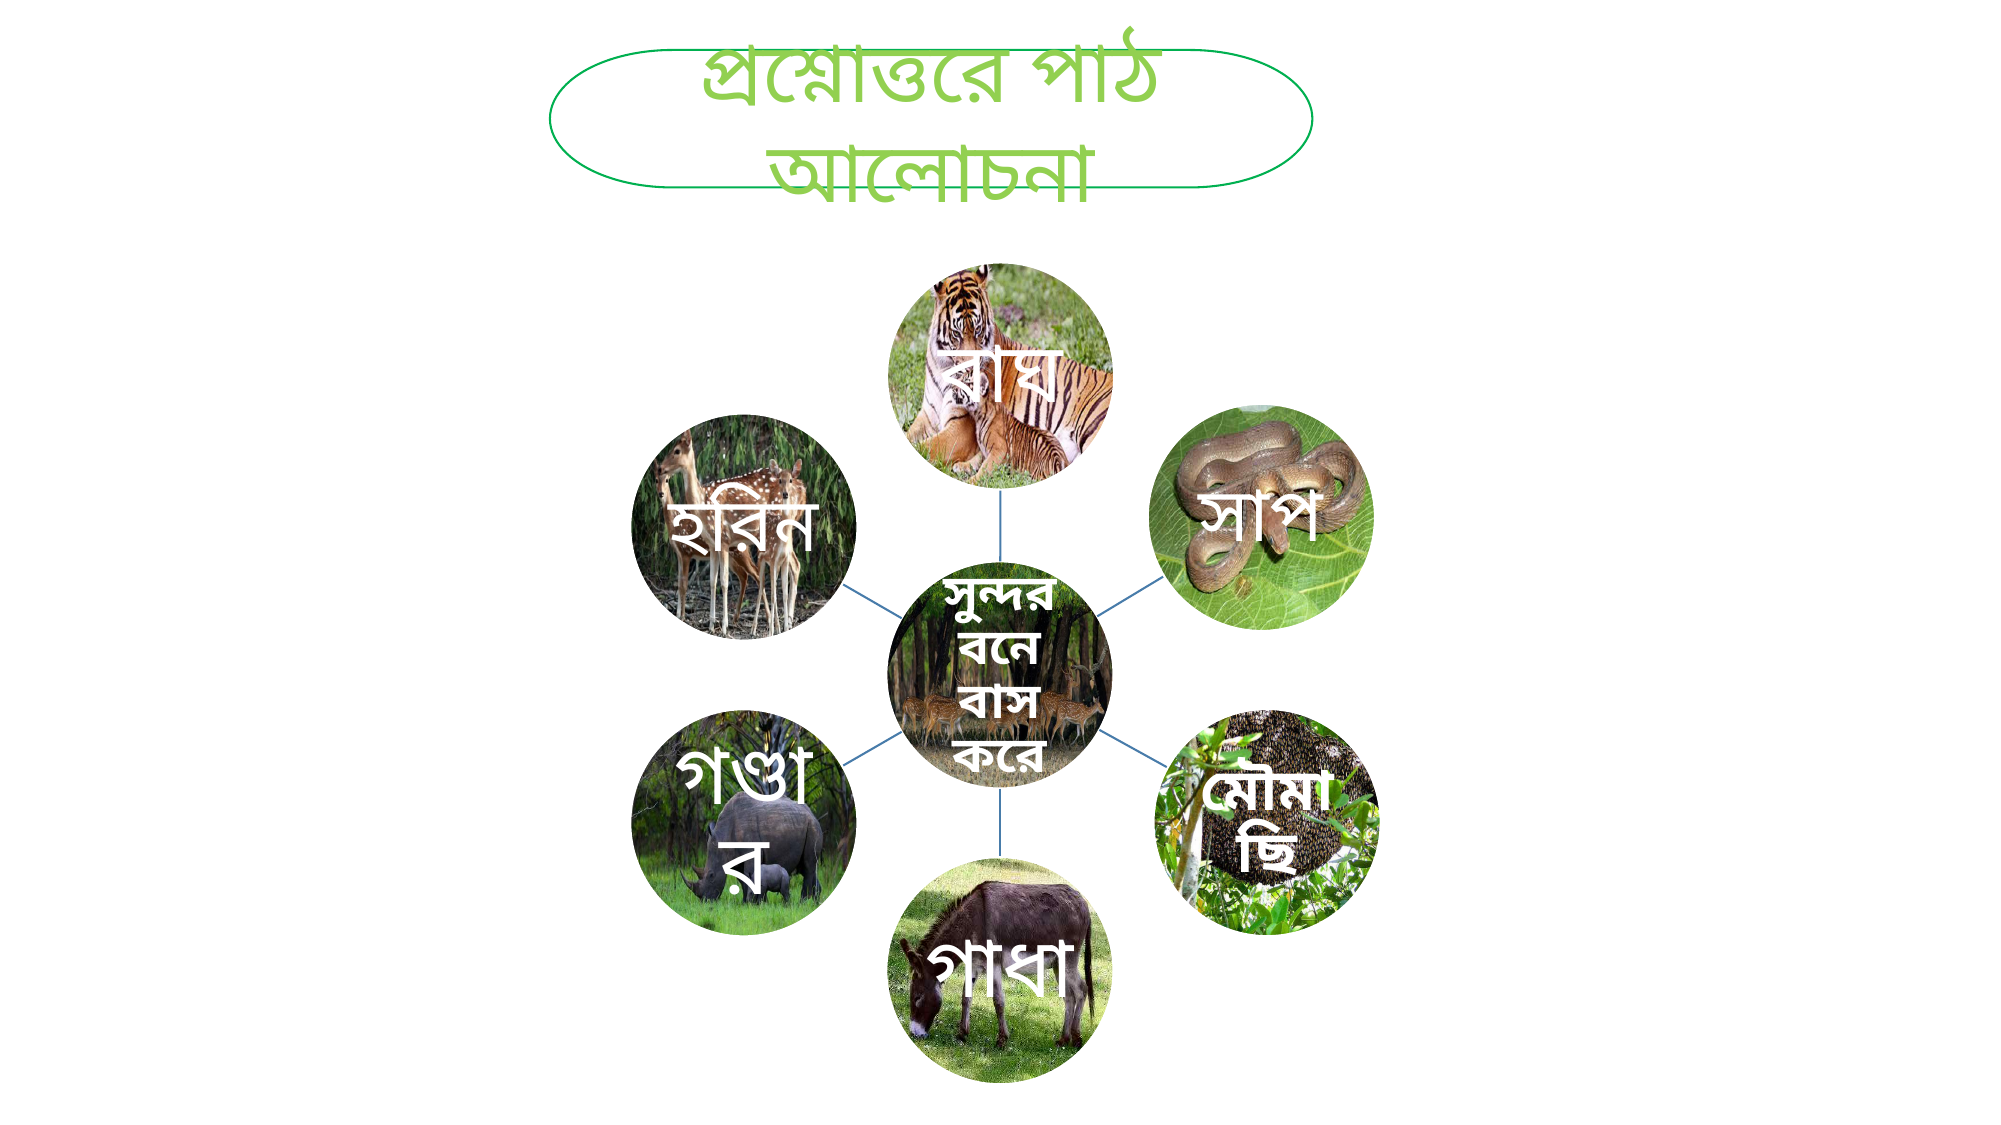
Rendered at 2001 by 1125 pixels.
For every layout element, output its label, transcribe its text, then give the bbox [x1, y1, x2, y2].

text_box প্রশ্নোত্তরে পাঠ আলোচনা [548, 48, 1314, 189]
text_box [287, 262, 1713, 1088]
